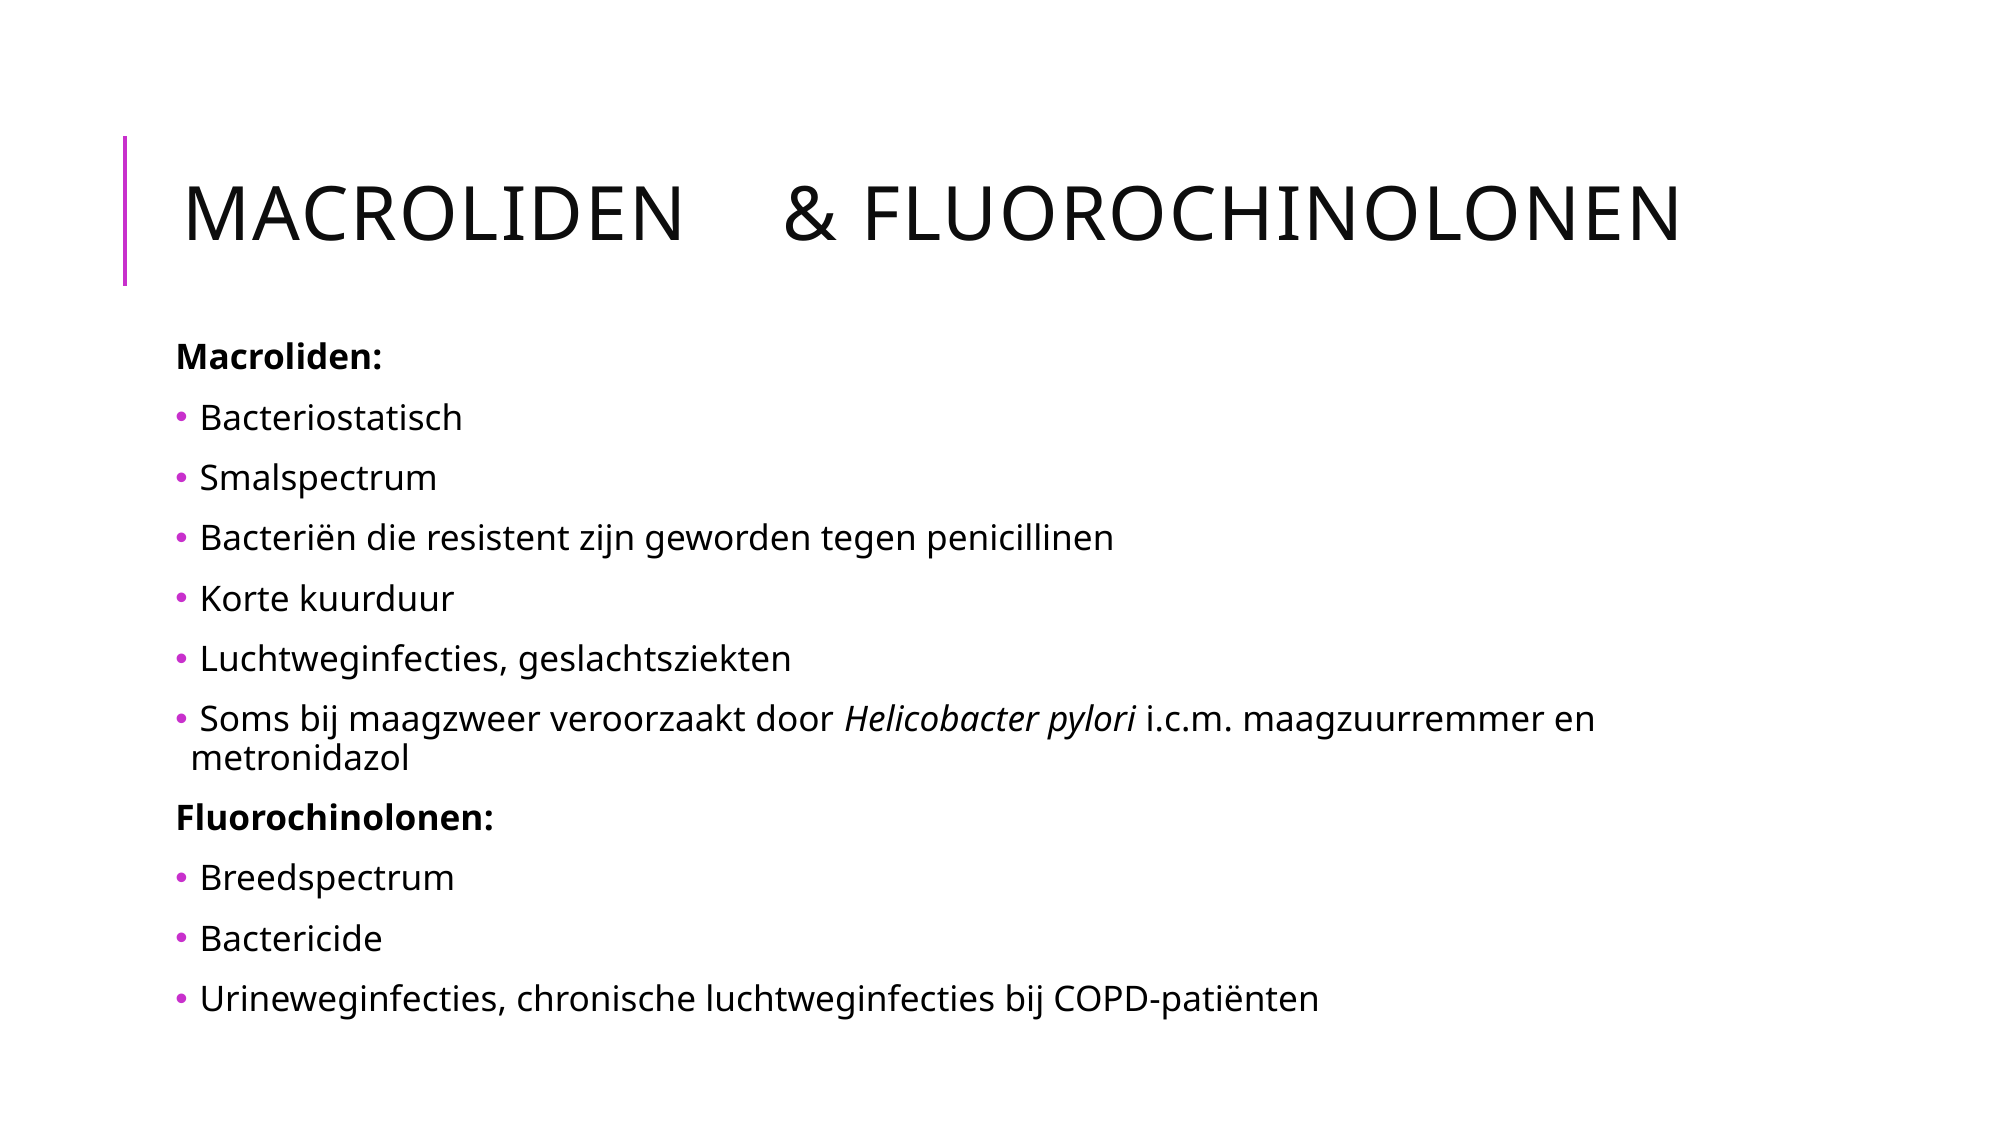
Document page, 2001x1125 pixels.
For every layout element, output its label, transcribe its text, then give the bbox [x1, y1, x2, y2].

title Macroliden & Fluorochinolonen [168, 96, 1867, 342]
list Macroliden: Bacteriostatisch Smalspectrum Bacteriën die resistent zijn geworden tegen penicillinen Korte kuurduur Luchtweginfecties, geslachtsziekten Soms bij maagzweer veroorzaakt door Helicobacter pylori i.c.m. maagzuurremmer en metronidazol Fluorochinolonen: Breedspectrum Bactericide Urineweginfecties, chronische luchtweginfecties bij COPD-patiënten [168, 331, 1763, 1029]
